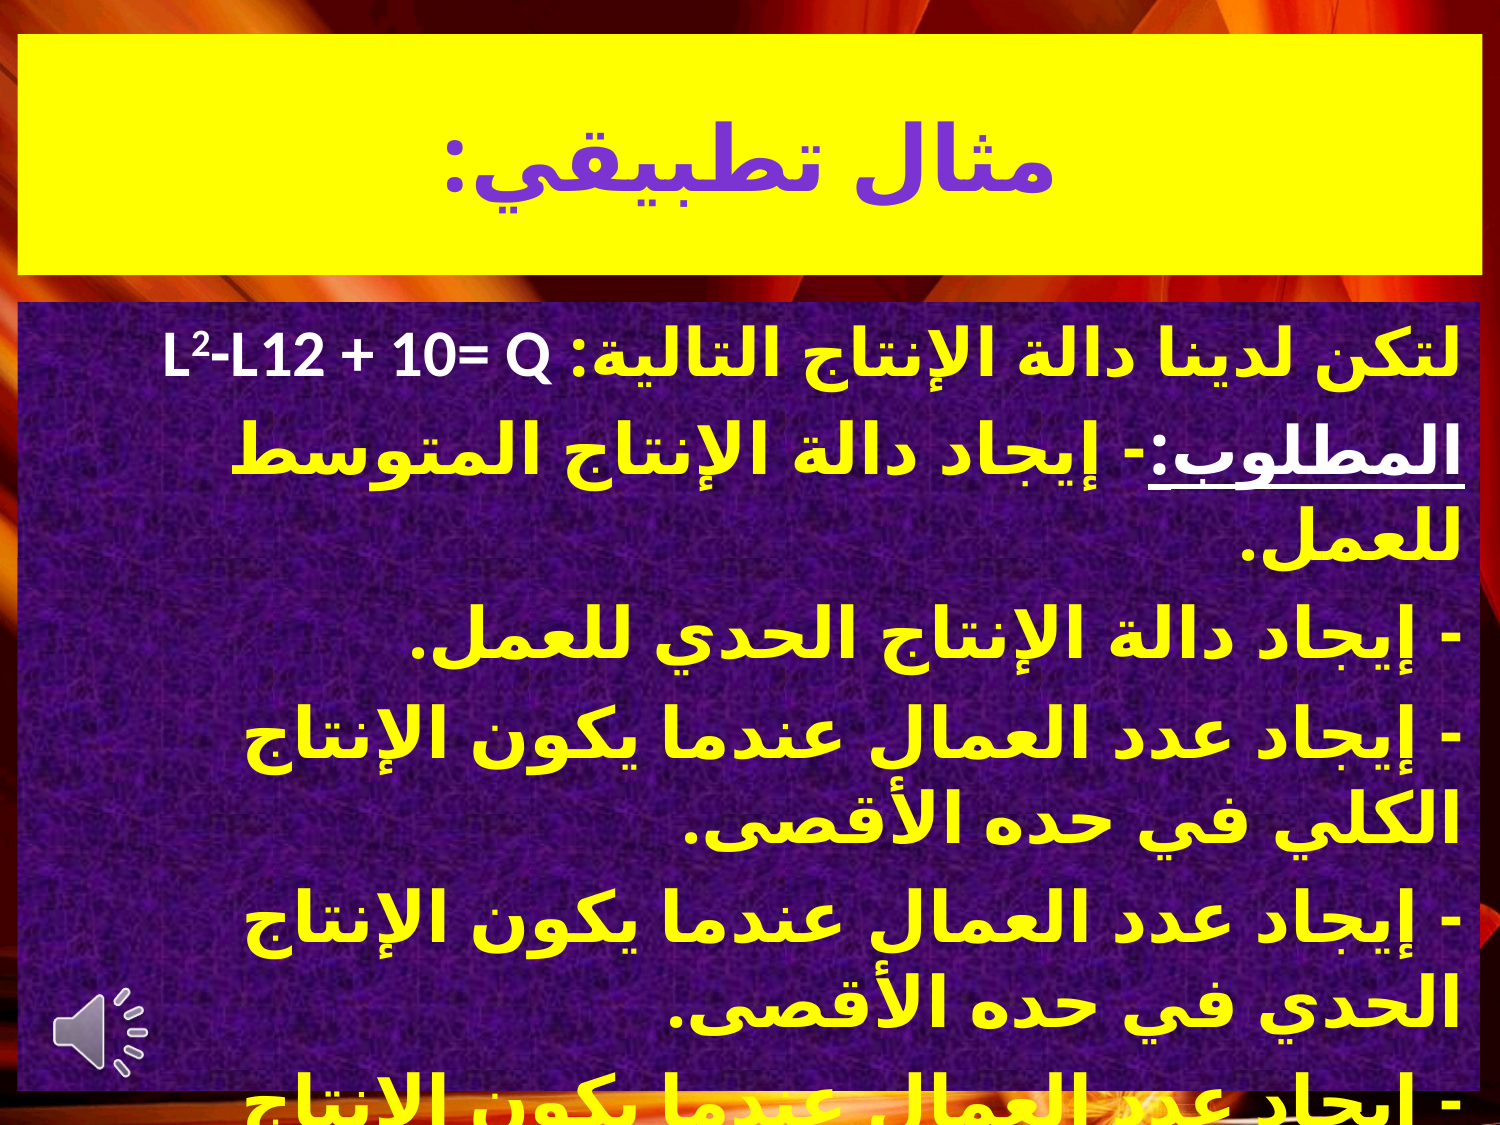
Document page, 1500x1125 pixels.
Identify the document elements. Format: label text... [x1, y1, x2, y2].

text_box مثال تطبيقي: [17, 34, 1483, 276]
subtitle لتكن لدينا دالة الإنتاج التالية: L2-L12 + 10= Q المطلوب:- إيجاد دالة الإنتاج المتوسط للعمل. - إيجاد دالة الإنتاج الحدي للعمل. - إيجاد عدد العمال عندما يكون الإنتاج الكلي في حده الأقصى. - إيجاد عدد العمال عندما يكون الإنتاج الحدي في حده الأقصى. - إيجاد عدد العمال عندما يكون الإنتاج المتوسط في حده الأقصى. [17, 302, 1480, 1091]
picture [0, 0, 1500, 1125]
